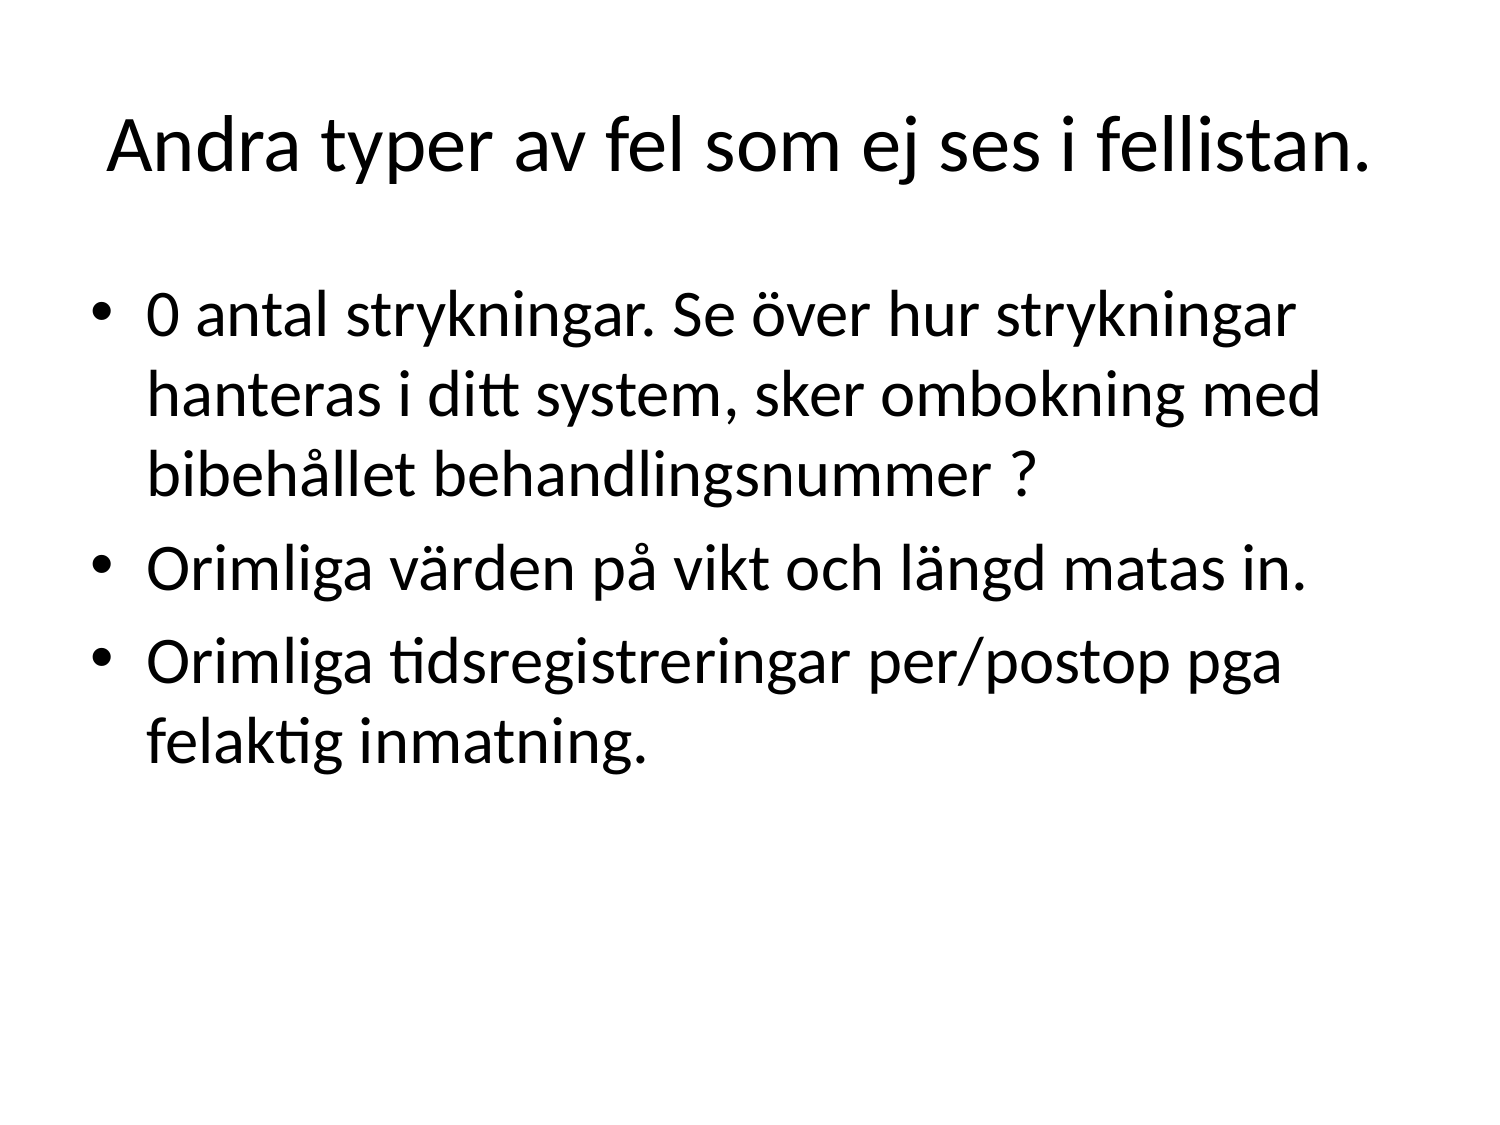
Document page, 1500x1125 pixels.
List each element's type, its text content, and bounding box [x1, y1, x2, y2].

list 0 antal strykningar. Se över hur strykningar hanteras i ditt system, sker ombokning med bibehållet behandlingsnummer ? Orimliga värden på vikt och längd matas in. Orimliga tidsregistreringar per/postop pga felaktig inmatning. [75, 262, 1425, 1005]
title Andra typer av fel som ej ses i fellistan. [75, 45, 1425, 233]
